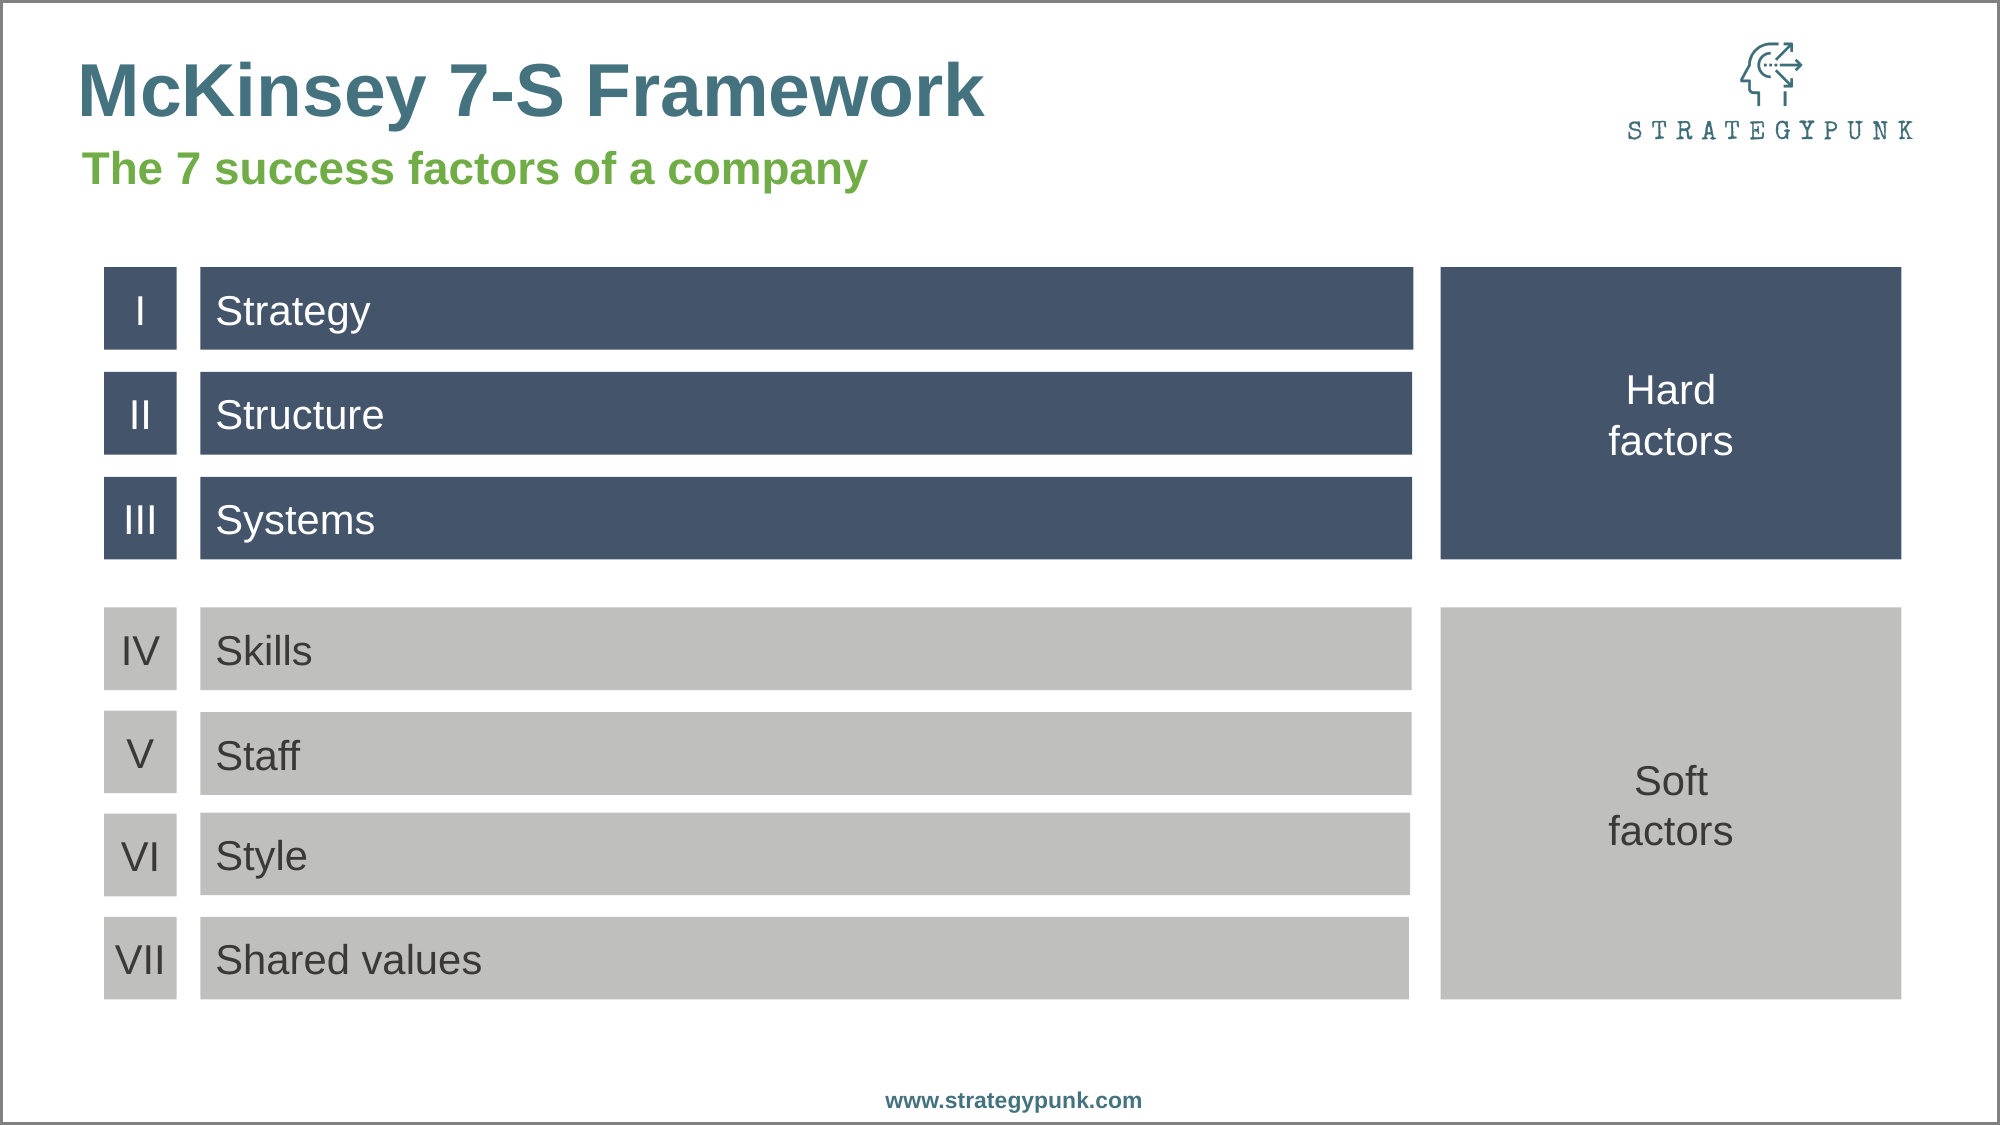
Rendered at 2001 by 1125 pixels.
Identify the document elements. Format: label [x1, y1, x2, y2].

text_box [0, 0, 2000, 1125]
picture [1603, 18, 1931, 177]
